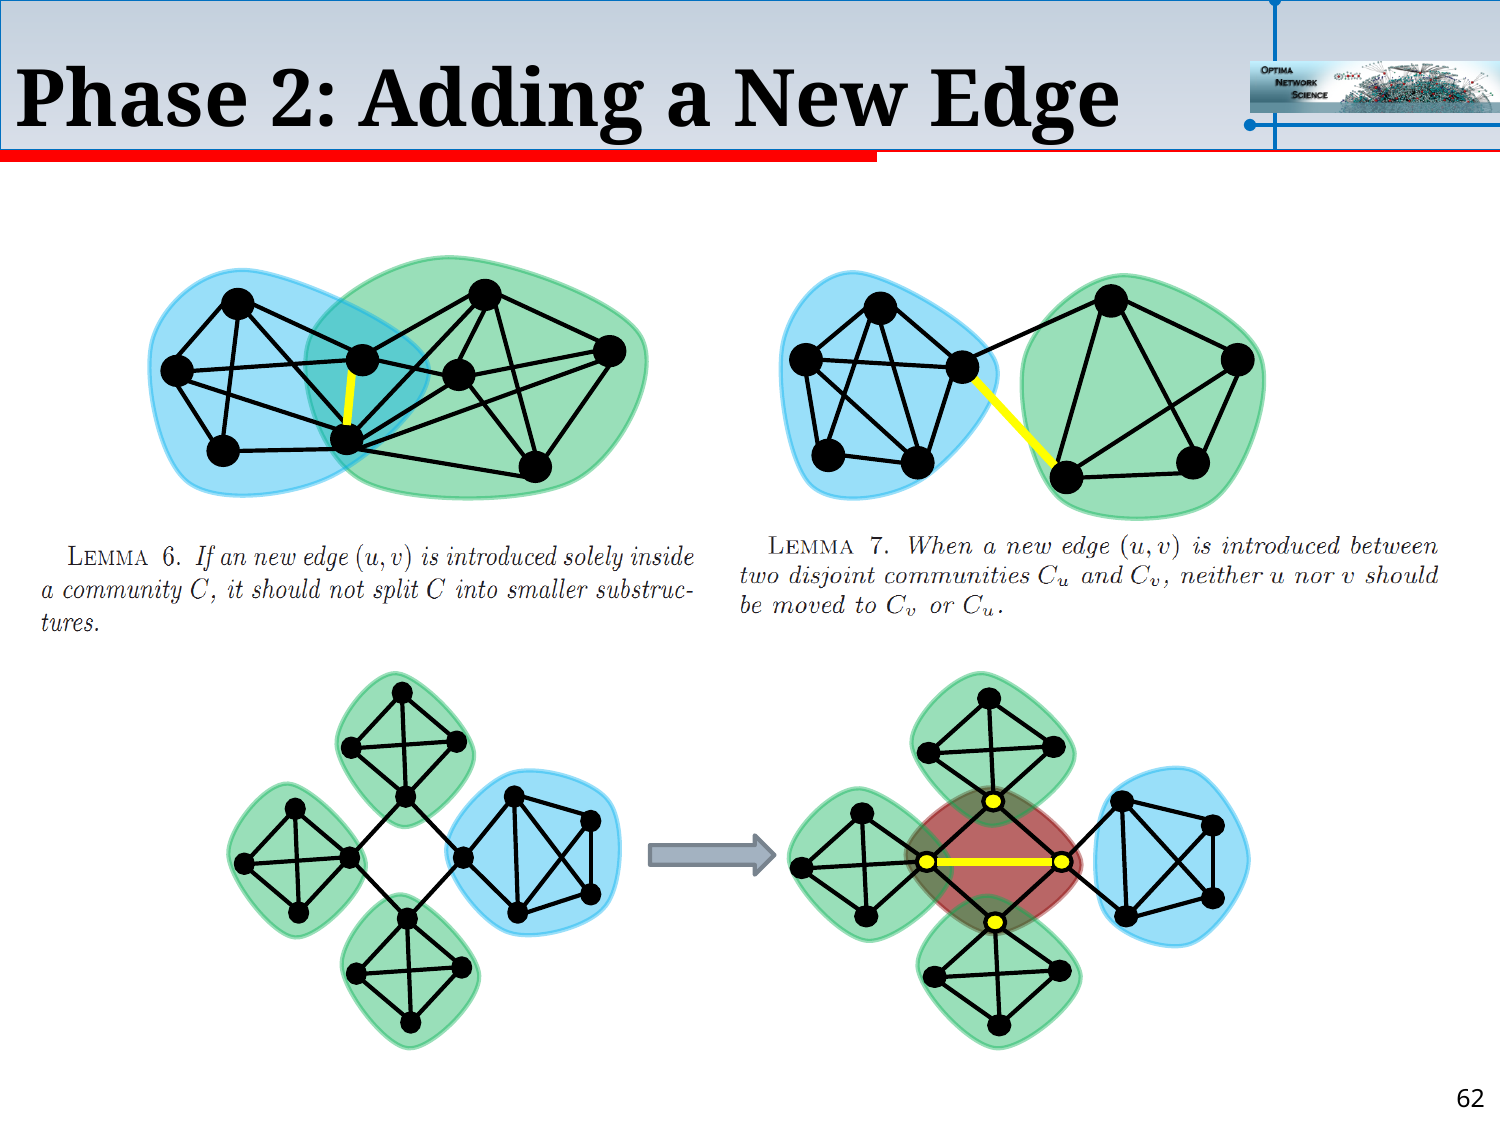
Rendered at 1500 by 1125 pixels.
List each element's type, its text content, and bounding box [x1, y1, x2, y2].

text_box [647, 833, 777, 877]
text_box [142, 256, 663, 506]
slide_number 62 [1174, 1074, 1500, 1125]
picture [37, 527, 701, 651]
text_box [774, 268, 1276, 523]
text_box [226, 671, 626, 1051]
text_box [787, 671, 1250, 1051]
picture [733, 524, 1448, 628]
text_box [1249, 0, 1500, 151]
title Phase 2: Adding a New Edge [0, 0, 1247, 150]
